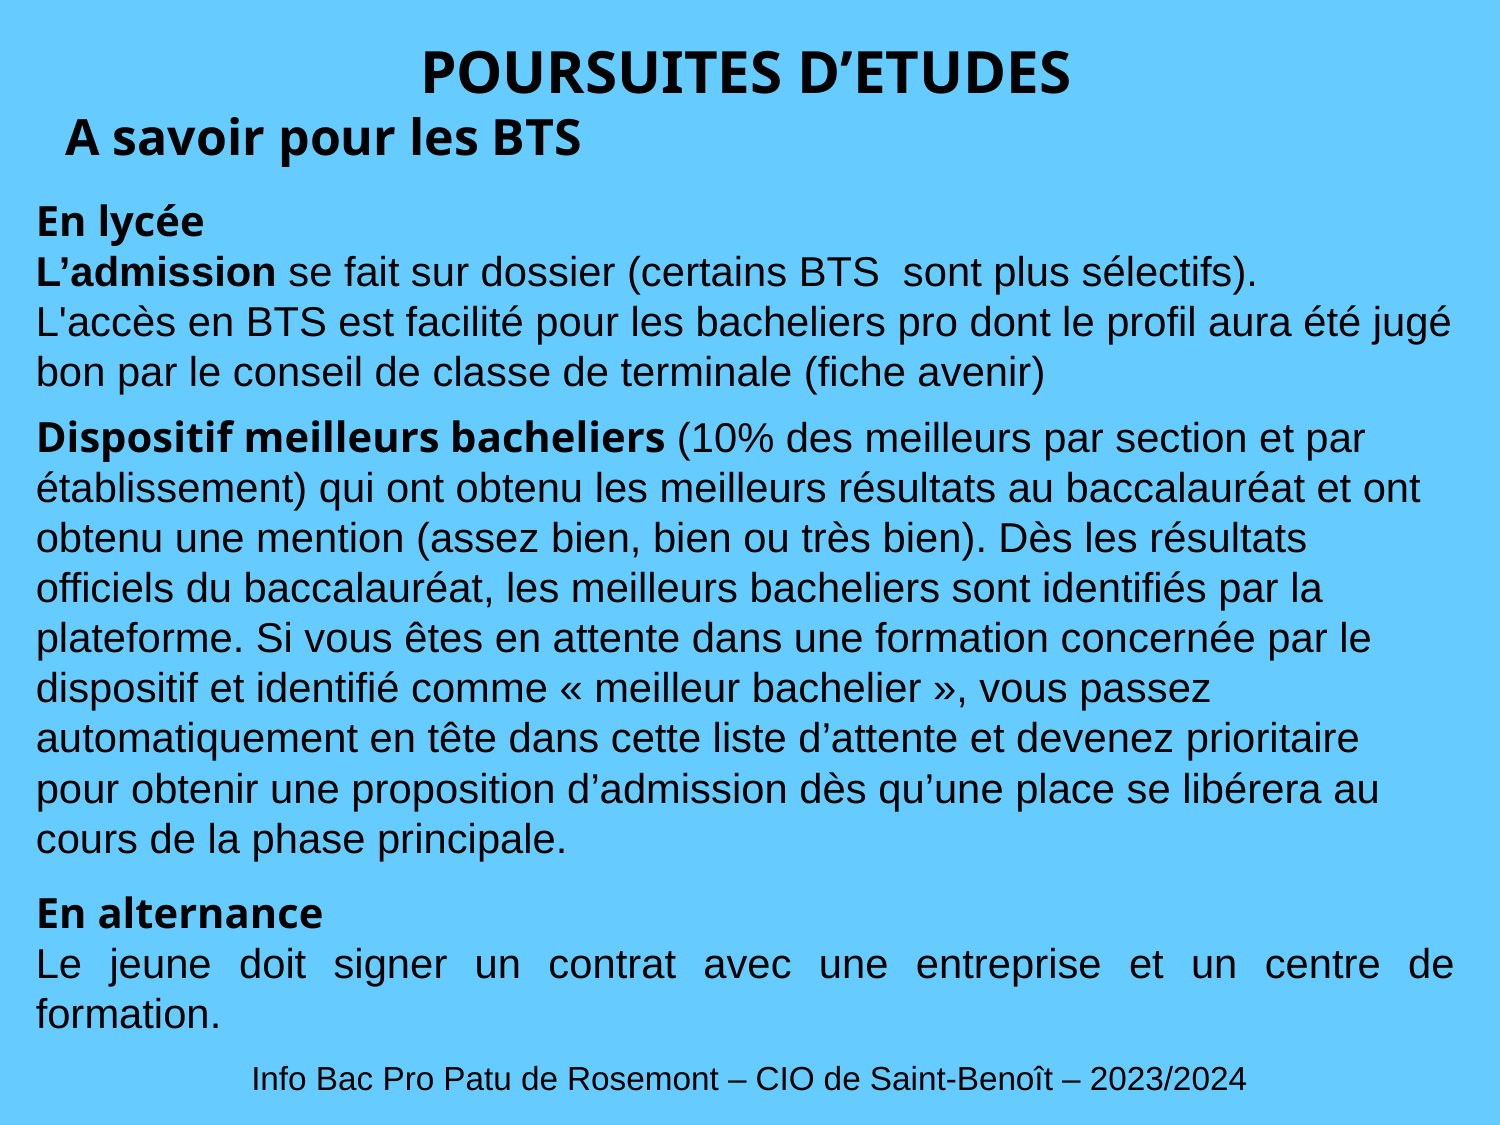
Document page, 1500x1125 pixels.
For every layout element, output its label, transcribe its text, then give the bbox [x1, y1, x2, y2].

text_box En lycée L’admission se fait sur dossier (certains BTS sont plus sélectifs). L'accès en BTS est facilité pour les bacheliers pro dont le profil aura été jugé bon par le conseil de classe de terminale (fiche avenir) Dispositif meilleurs bacheliers (10% des meilleurs par section et par établissement) qui ont obtenu les meilleurs résultats au baccalauréat et ont obtenu une mention (assez bien, bien ou très bien). Dès les résultats officiels du baccalauréat, les meilleurs bacheliers sont identifiés par la plateforme. Si vous êtes en attente dans une formation concernée par le dispositif et identifié comme « meilleur bachelier », vous passez automatiquement en tête dans cette liste d’attente et devenez prioritaire pour obtenir une proposition d’admission dès qu’une place se libérera au cours de la phase principale. En alternance Le jeune doit signer un contrat avec une entreprise et un centre de formation. [21, 181, 1471, 1050]
text_box POURSUITES D’ETUDES A savoir pour les BTS [21, 18, 1471, 181]
text_box Info Bac Pro Patu de Rosemont – CIO de Saint-Benoît – 2023/2024 [159, 1049, 1341, 1105]
